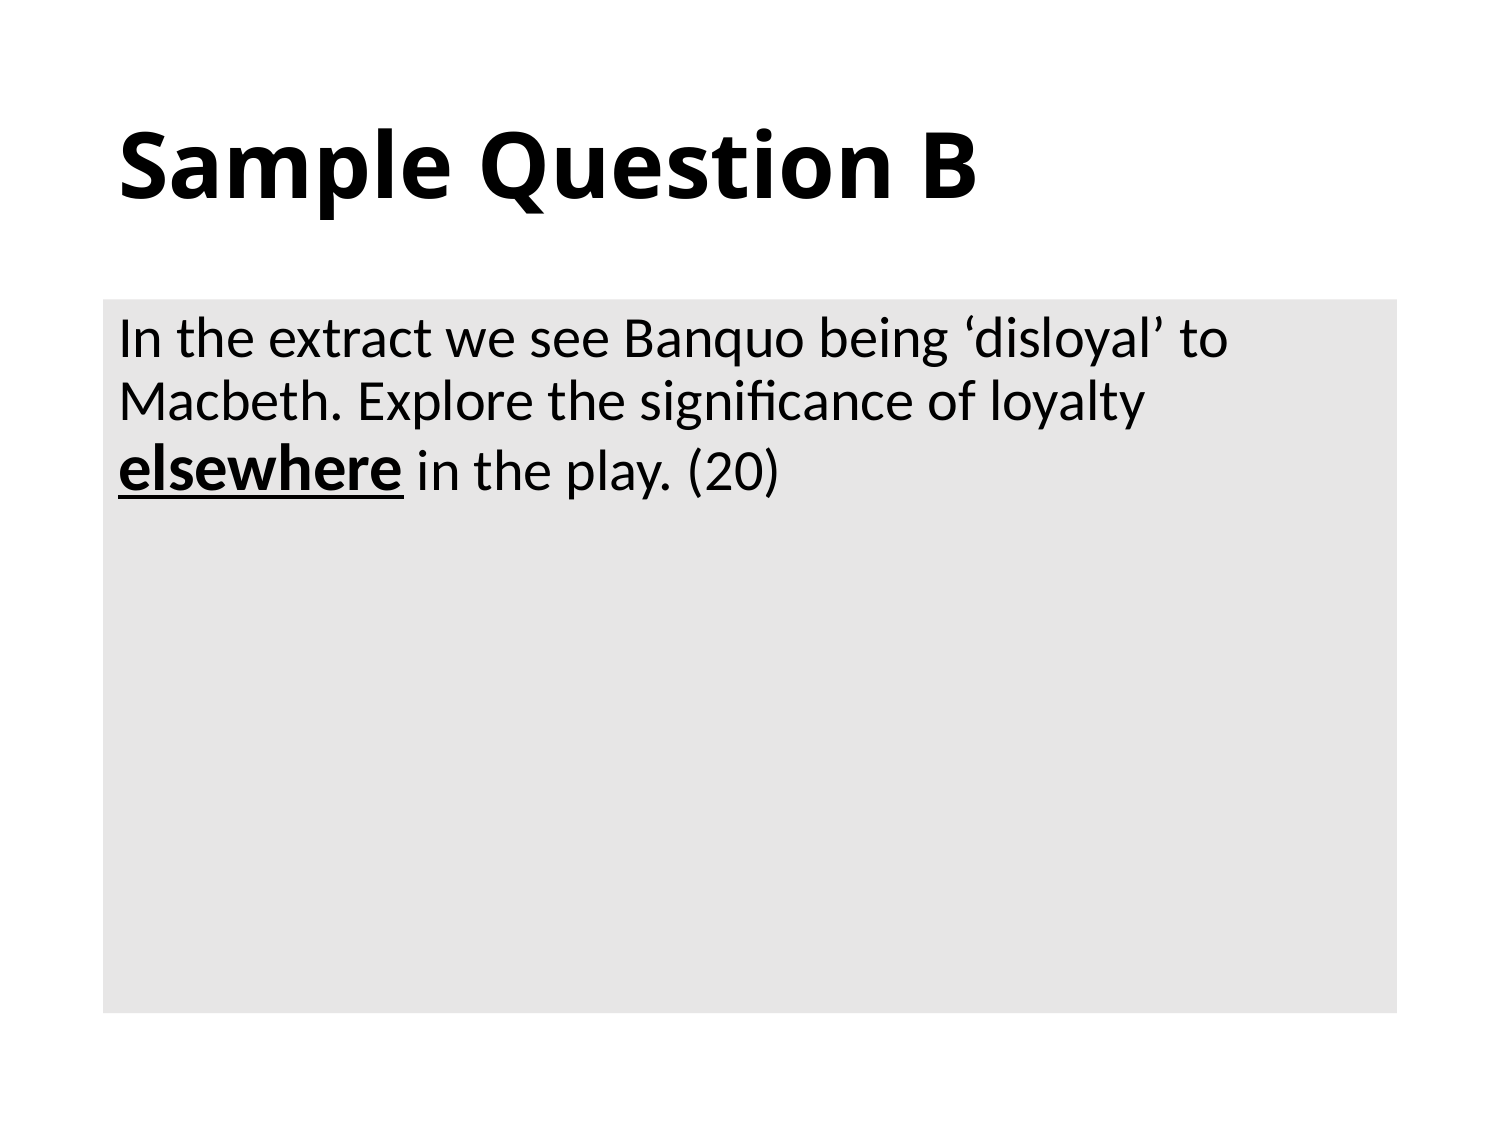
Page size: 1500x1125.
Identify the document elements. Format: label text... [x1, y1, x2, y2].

list In the extract we see Banquo being ‘disloyal’ to Macbeth. Explore the significance of loyalty elsewhere in the play. (20) [103, 299, 1397, 1014]
title Sample Question B [103, 59, 1397, 278]
